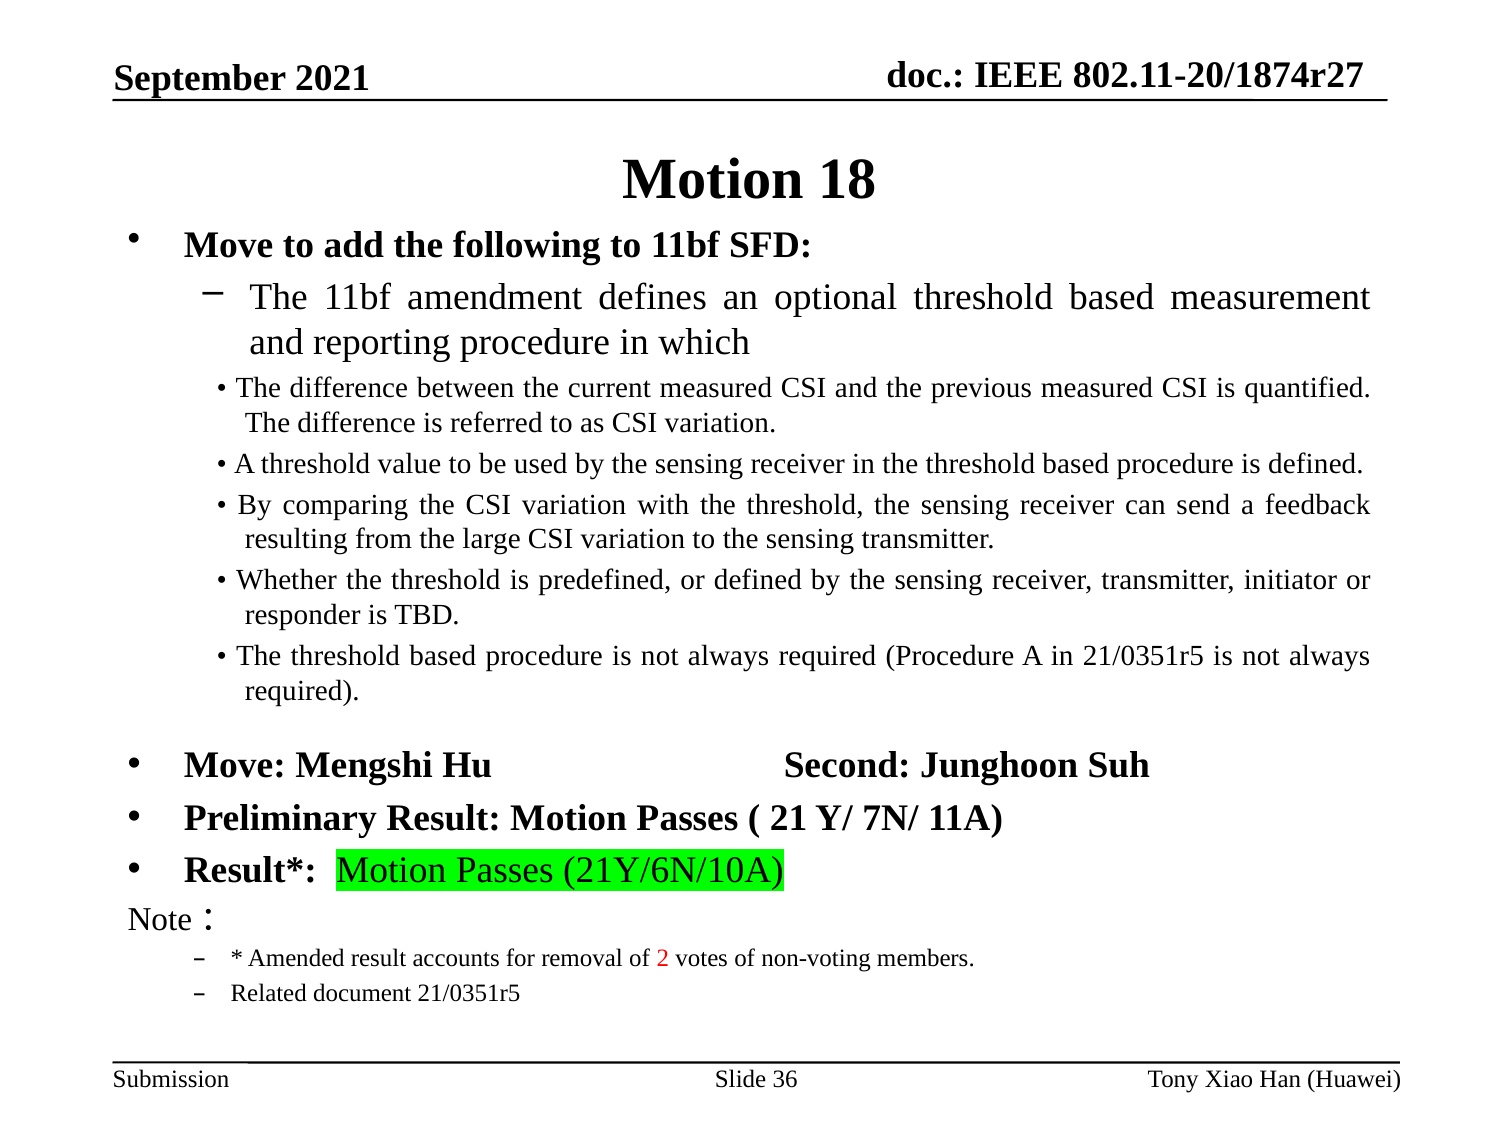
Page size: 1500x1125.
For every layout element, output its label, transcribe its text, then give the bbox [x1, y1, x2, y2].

text_box Motion 18 [112, 87, 1388, 212]
slide_number Slide 36 [712, 1061, 800, 1093]
text_box Move to add the following to 11bf SFD: The 11bf amendment defines an optional threshold based measurement and reporting procedure in which • The difference between the current measured CSI and the previous measured CSI is quantified. The difference is referred to as CSI variation. • A threshold value to be used by the sensing receiver in the threshold based procedure is defined. • By comparing the CSI variation with the threshold, the sensing receiver can send a feedback resulting from the large CSI variation to the sensing transmitter. • Whether the threshold is predefined, or defined by the sensing receiver, transmitter, initiator or responder is TBD. • The threshold based procedure is not always required (Procedure A in 21/0351r5 is not always required). Move: Mengshi Hu Second: Junghoon Suh Preliminary Result: Motion Passes ( 21 Y/ 7N/ 11A) Result*: Motion Passes (21Y/6N/10A) Note： * Amended result accounts for removal of 2 votes of non-voting members. Related document 21/0351r5 [112, 212, 1388, 900]
footer Tony Xiao Han (Huawei) [999, 1061, 1402, 1093]
